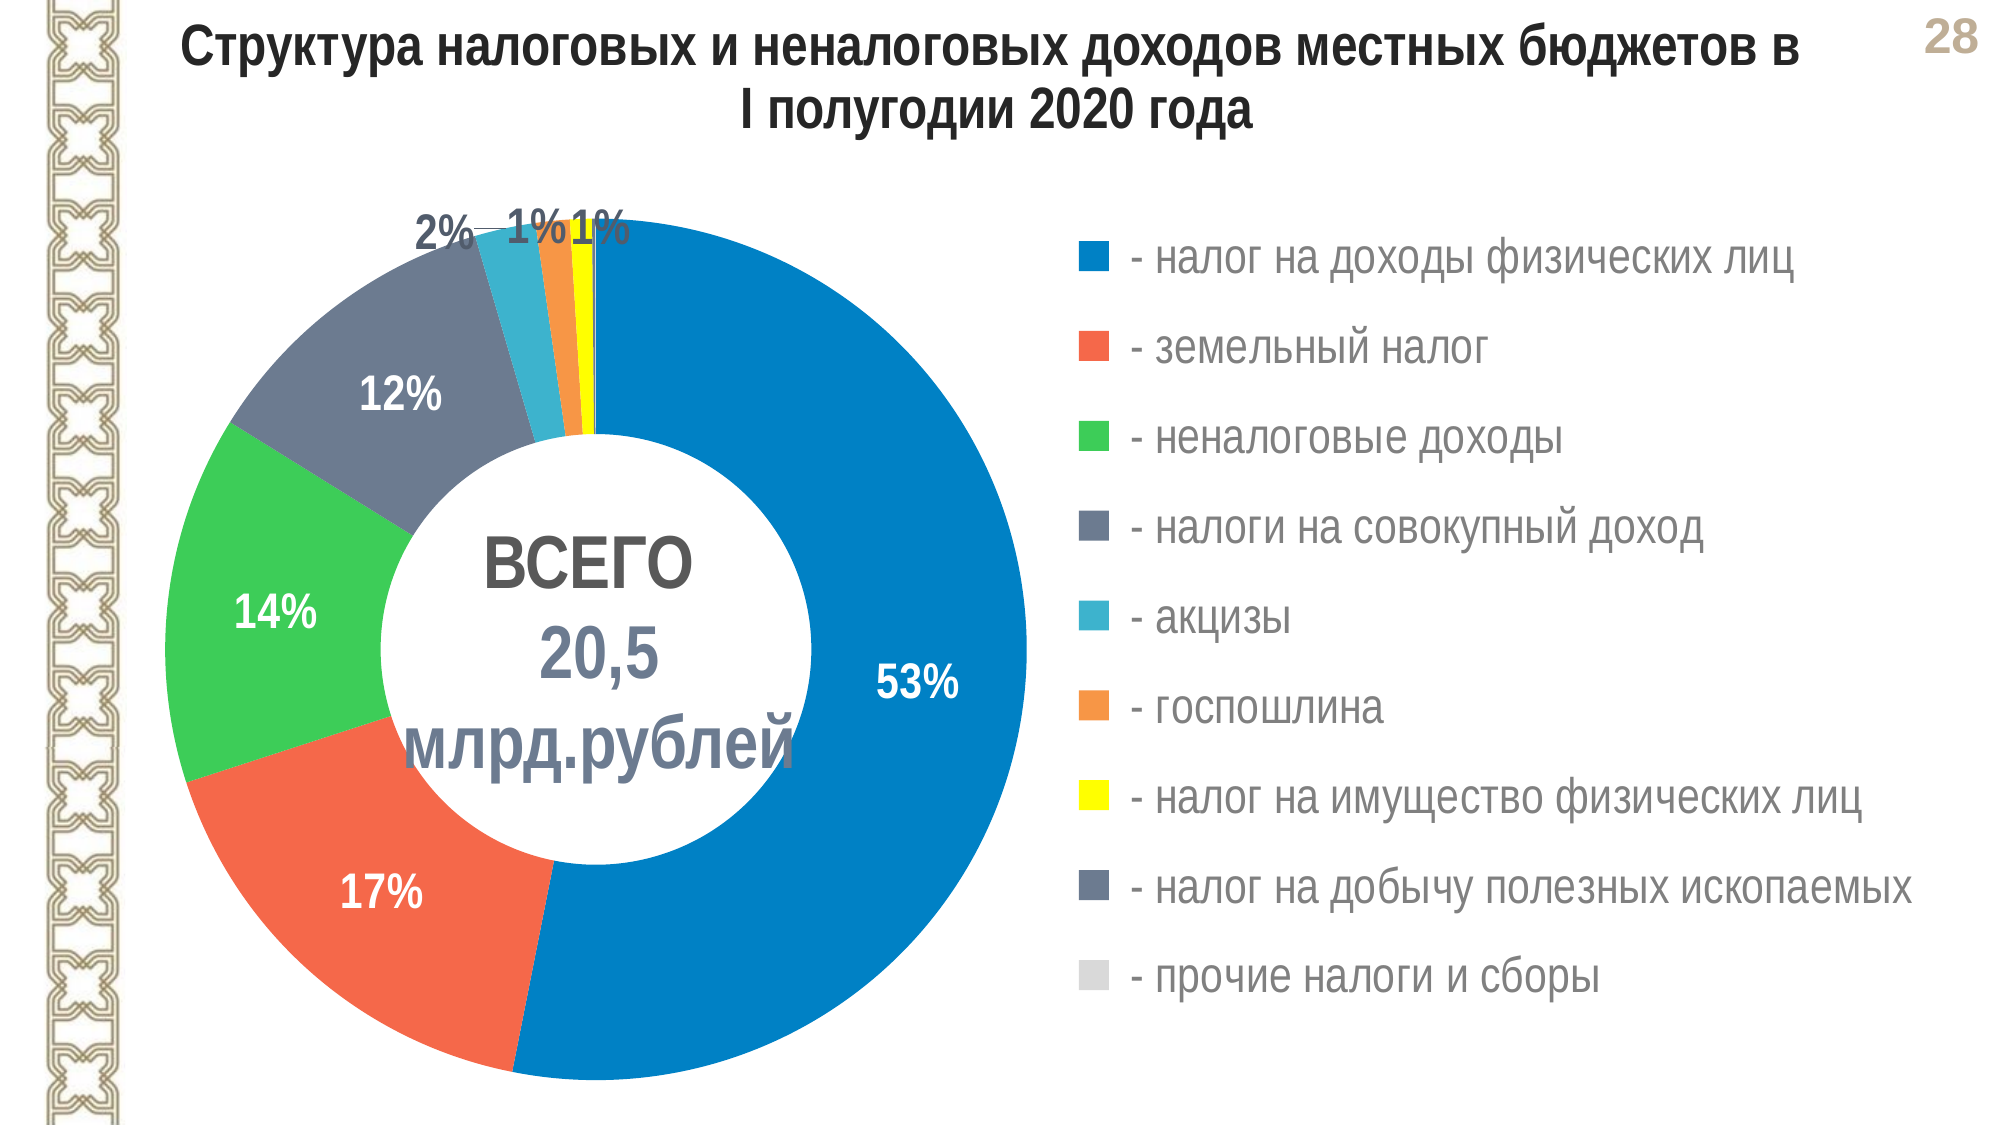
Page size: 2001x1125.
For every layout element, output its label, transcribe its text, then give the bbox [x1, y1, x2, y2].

chart [99, 142, 1982, 1104]
list Структура налоговых и неналоговых доходов местных бюджетов в I полугодии 2020 года [112, 7, 1882, 102]
picture [0, 0, 127, 1125]
